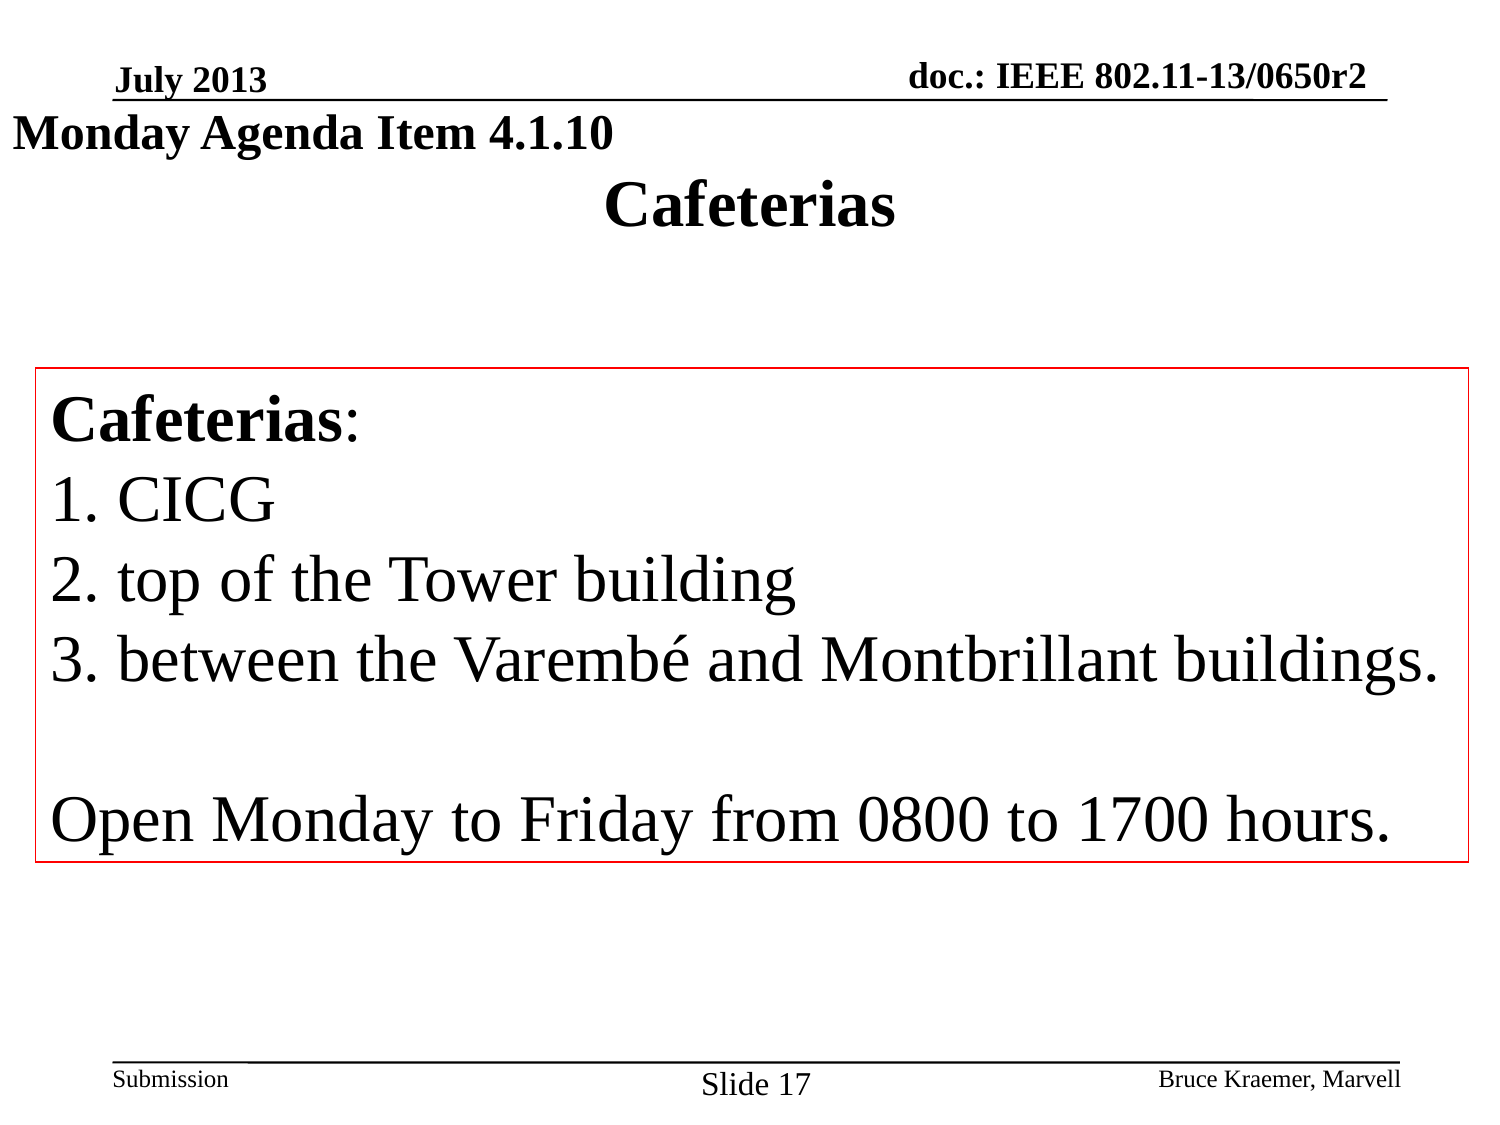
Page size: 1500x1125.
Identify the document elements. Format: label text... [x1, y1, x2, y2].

title Cafeterias [112, 112, 1388, 288]
footer Bruce Kraemer, Marvell [1079, 1062, 1402, 1093]
slide_number Slide 17 [697, 1062, 815, 1103]
text_box Monday Agenda Item 4.1.10 [0, 92, 642, 167]
text_box Cafeterias: 1. CICG 2. top of the Tower building 3. between the Varembé and Montbrillant buildings. Open Monday to Friday from 0800 to 1700 hours. [35, 367, 1469, 863]
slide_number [114, 54, 269, 92]
